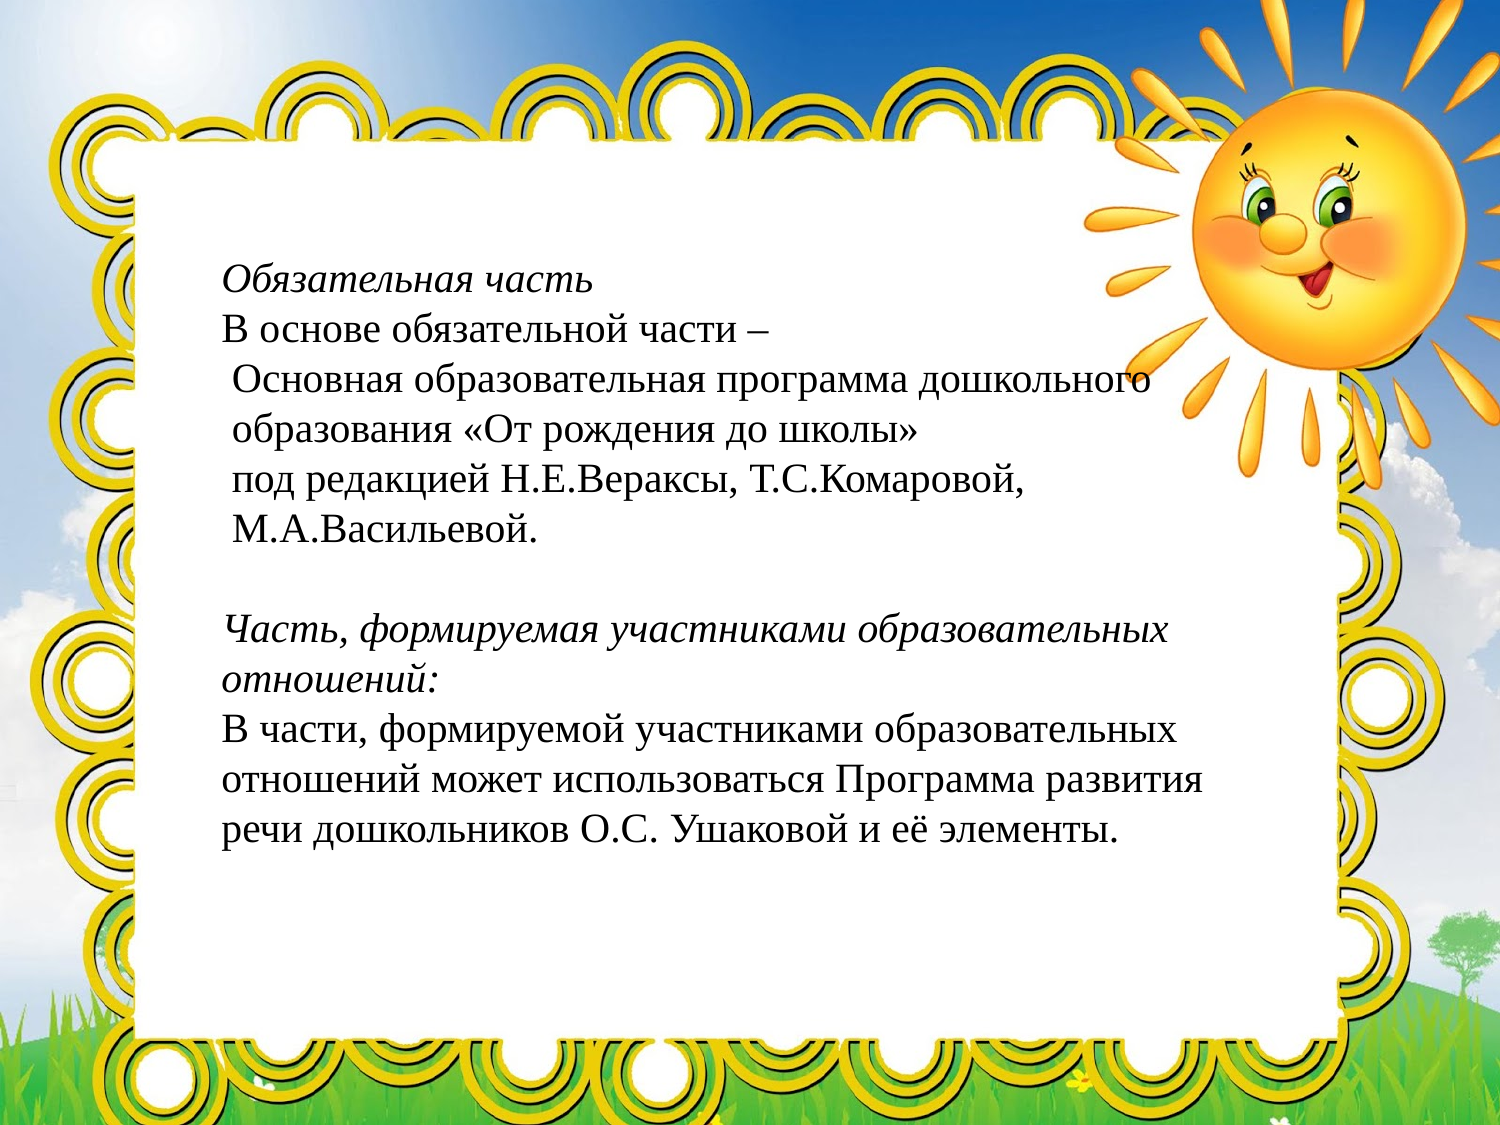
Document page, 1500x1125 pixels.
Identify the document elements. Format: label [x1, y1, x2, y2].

list [0, 0, 1500, 1125]
